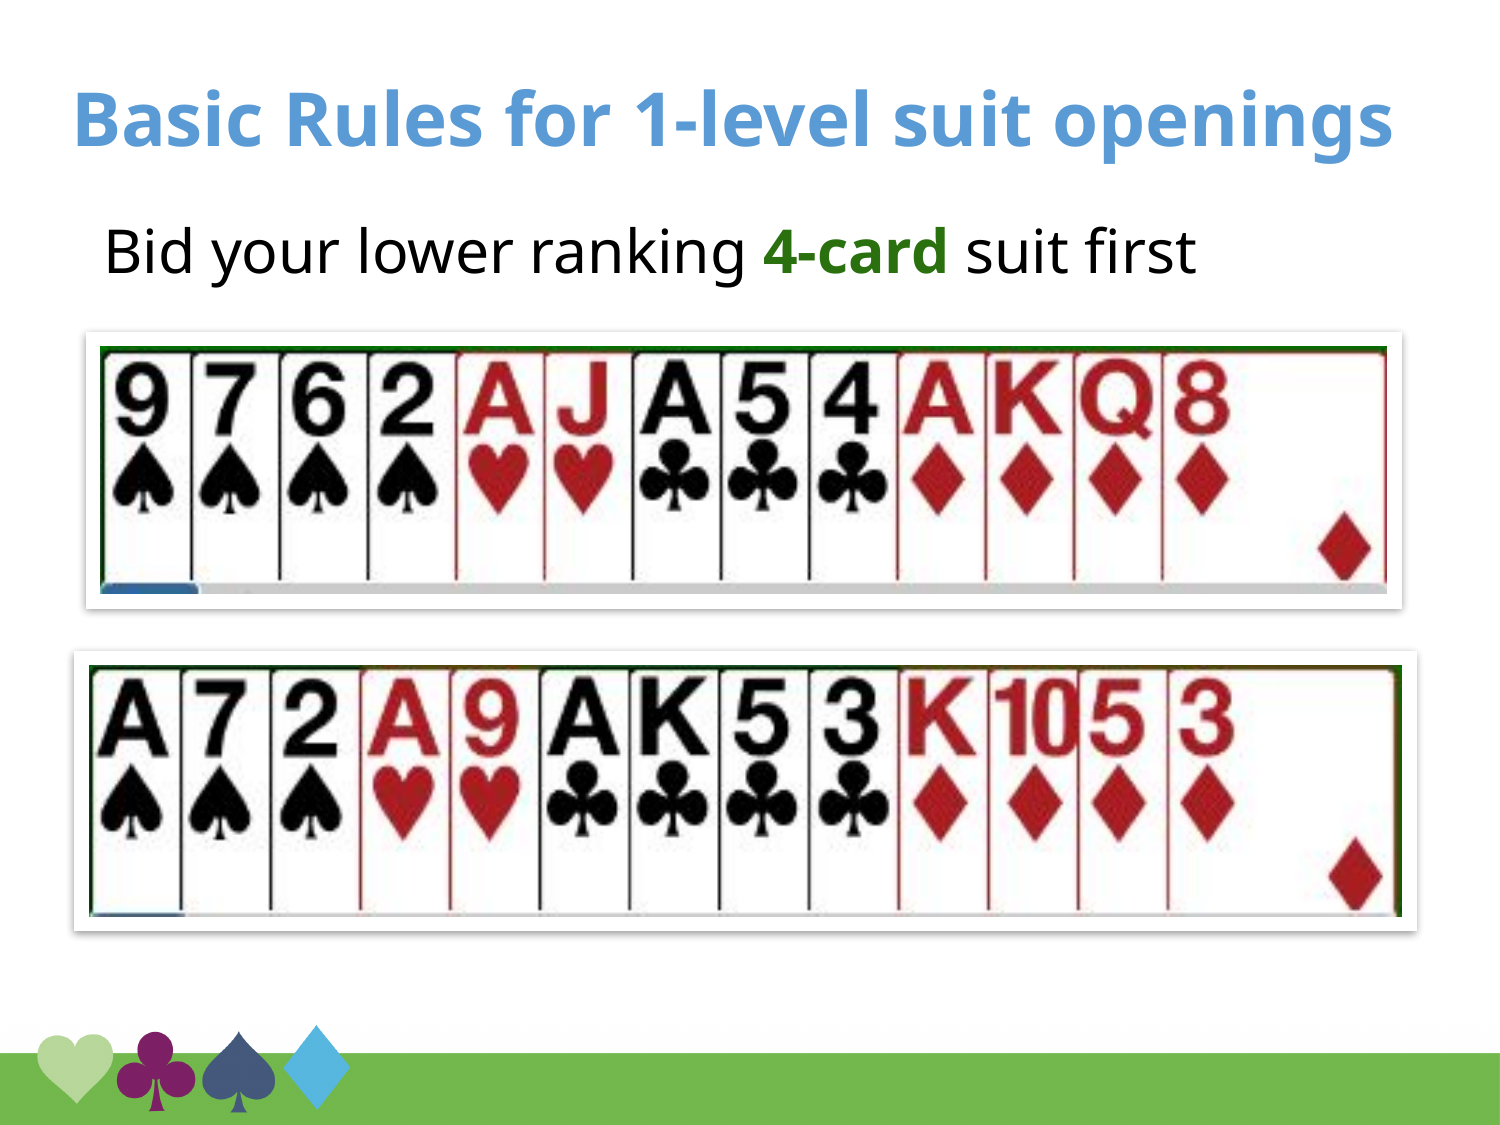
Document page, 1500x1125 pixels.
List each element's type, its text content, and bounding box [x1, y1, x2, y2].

picture [100, 346, 1388, 595]
title Basic Rules for 1-level suit openings [41, 54, 1425, 183]
list Bid your lower ranking 4-card suit first [88, 206, 1439, 345]
picture [88, 665, 1403, 917]
picture [0, 1025, 1500, 1125]
